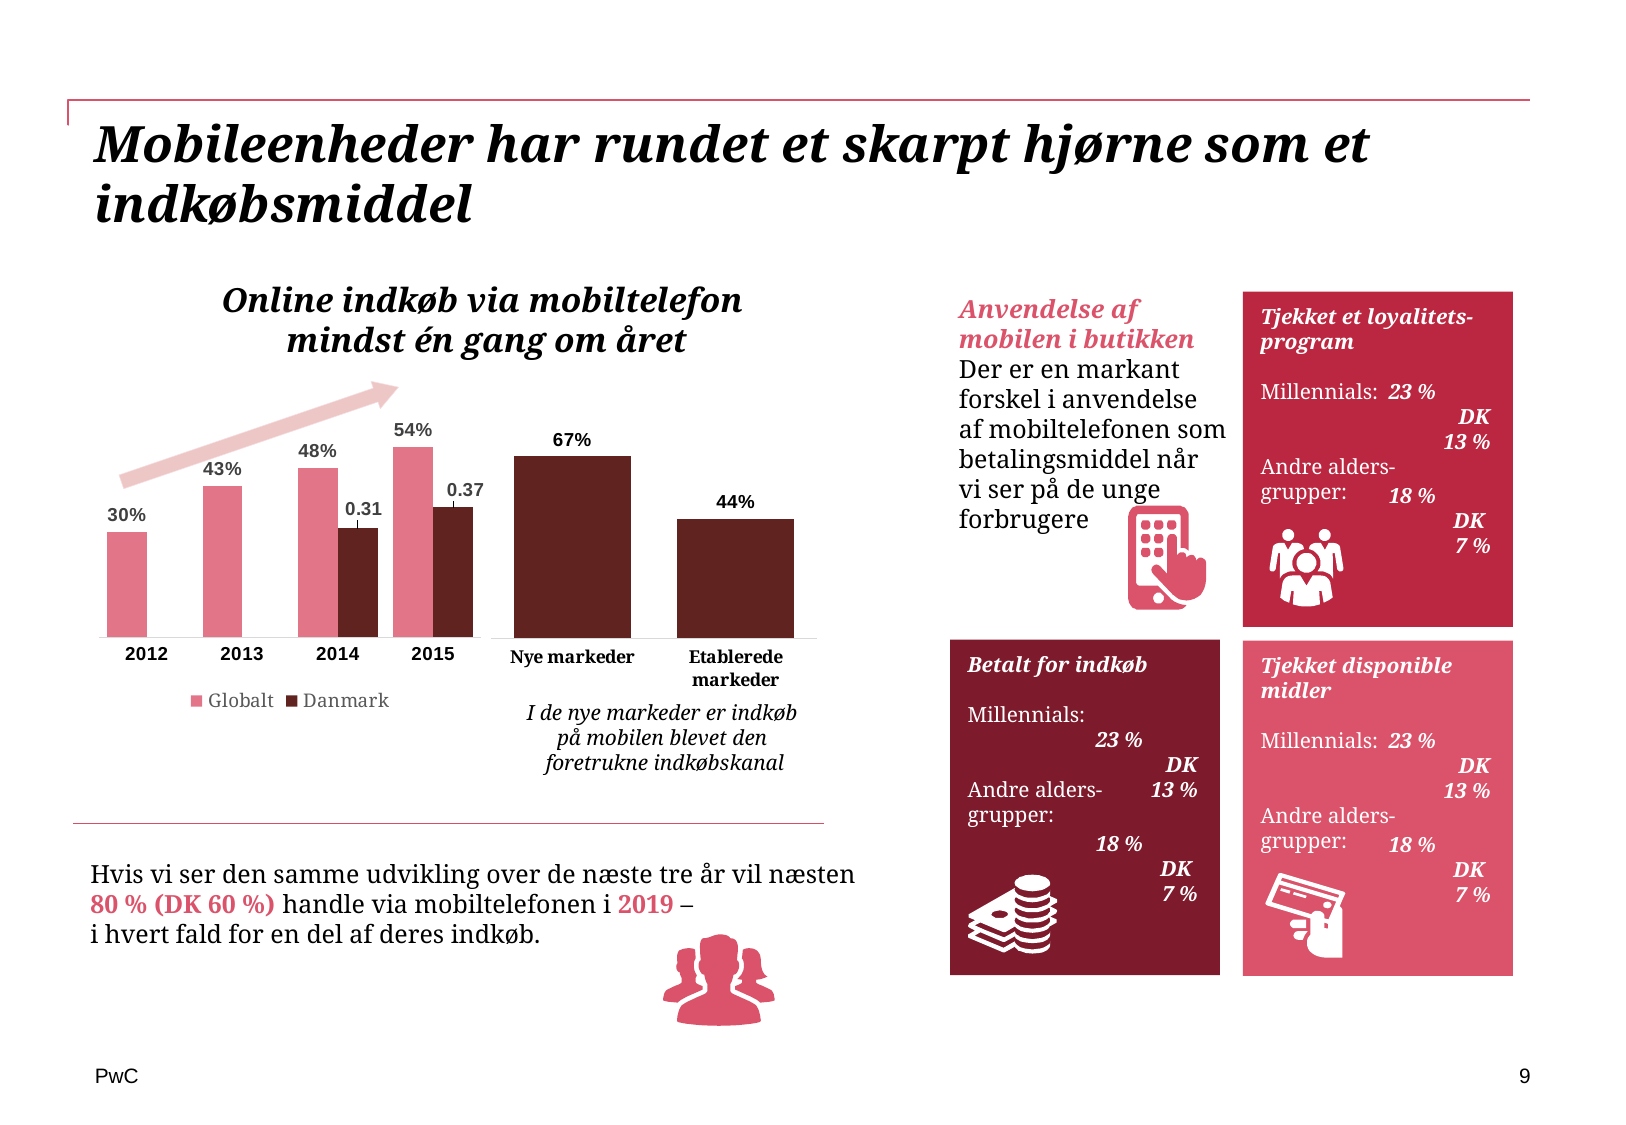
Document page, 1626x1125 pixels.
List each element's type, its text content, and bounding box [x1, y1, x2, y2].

text_box [279, 379, 401, 418]
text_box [90, 858, 896, 1071]
text_box I de nye markeder er indkøb på mobilen blevet den foretrukne indkøbskanal [455, 700, 875, 811]
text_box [949, 291, 1514, 977]
text_box Online indkøb via mobiltelefon mindst én gang om året [149, 278, 825, 367]
title Mobileenheder har rundet et skarpt hjørne som et indkøbsmiddel [94, 112, 1531, 263]
chart [91, 415, 825, 721]
slide_number 9 [1259, 1062, 1531, 1088]
